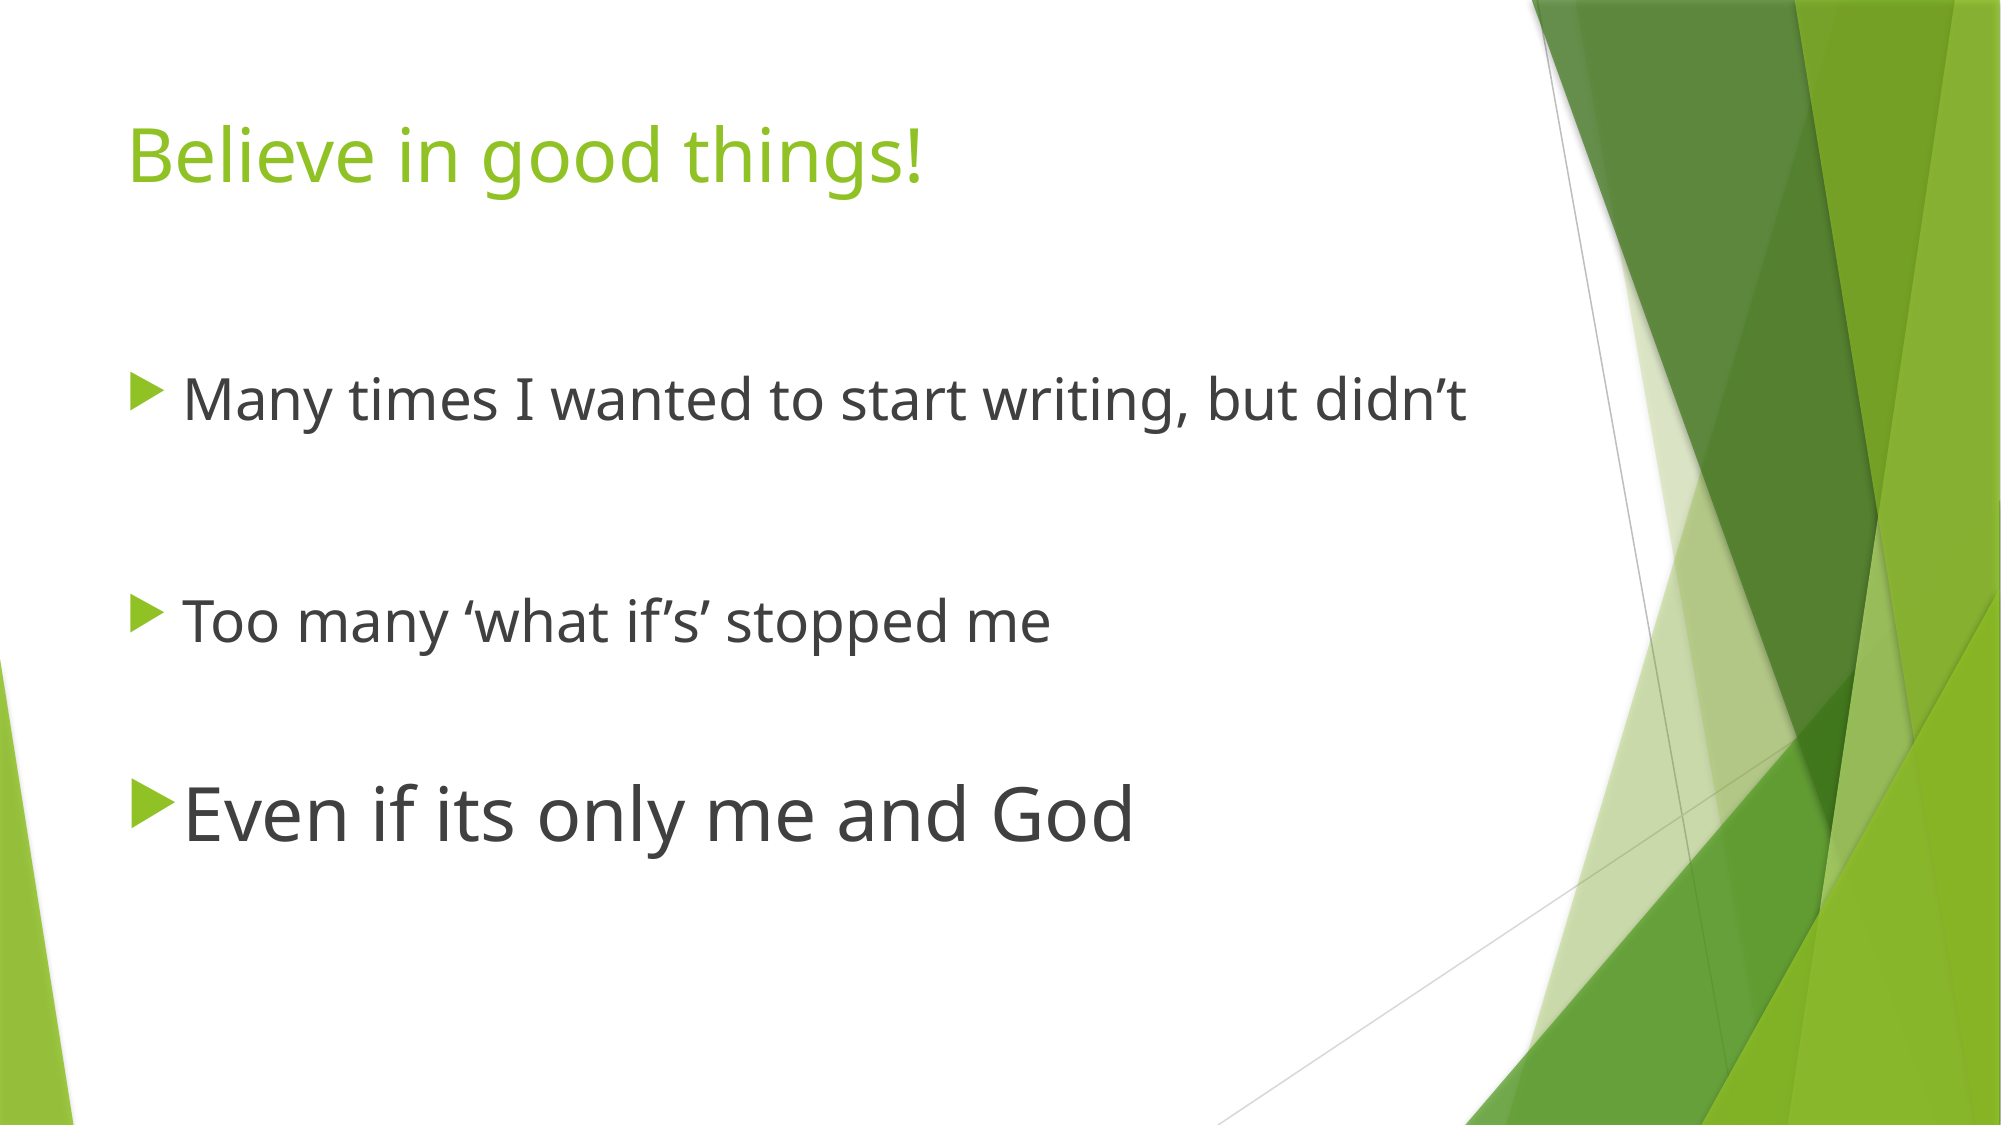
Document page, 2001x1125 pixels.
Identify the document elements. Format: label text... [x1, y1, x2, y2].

list Many times I wanted to start writing, but didn’t Too many ‘what if’s’ stopped me Even if its only me and God [111, 354, 1522, 992]
title Believe in good things! [111, 99, 1522, 317]
